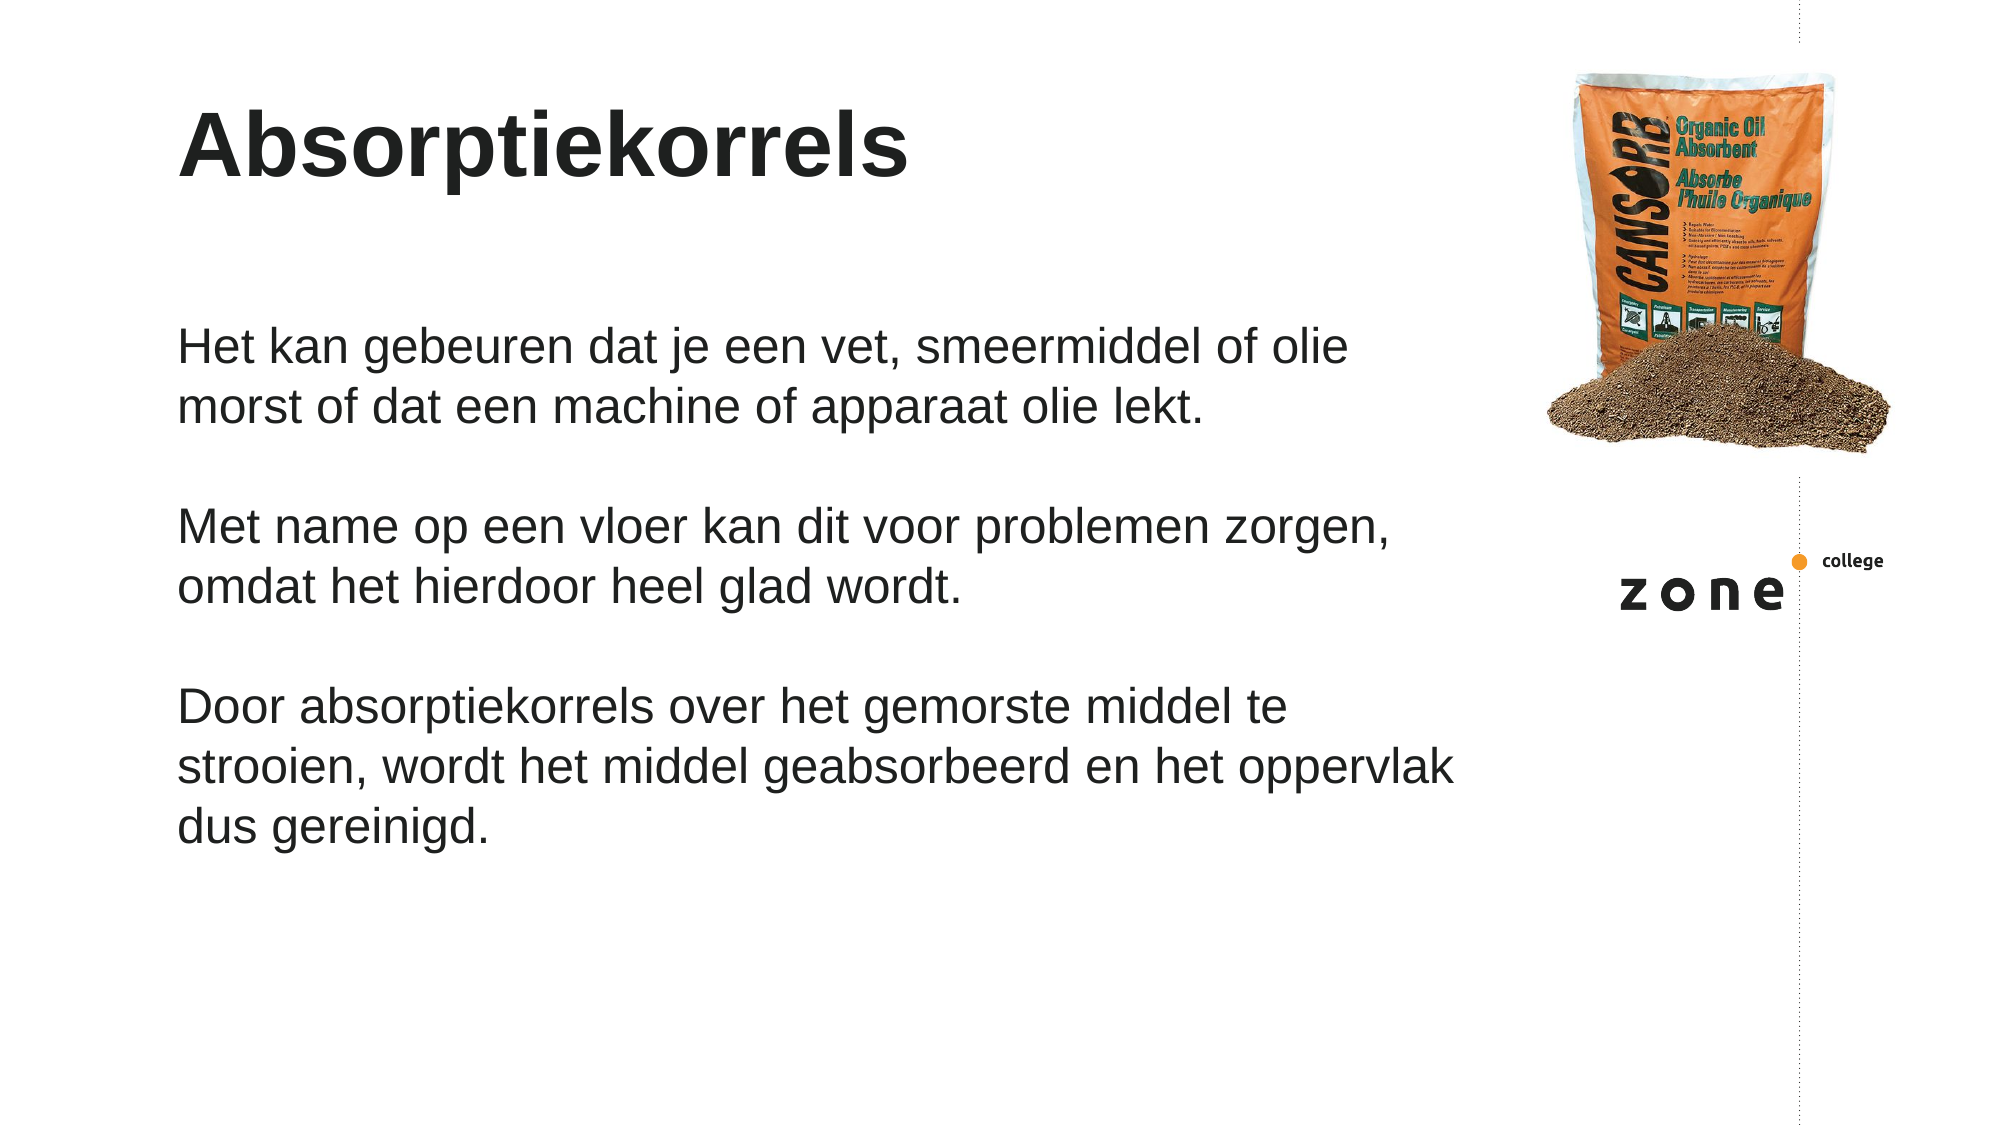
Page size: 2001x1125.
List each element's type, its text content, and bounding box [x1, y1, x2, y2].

picture [1540, 0, 2001, 1125]
title Absorptiekorrels [177, 97, 1471, 261]
list Het kan gebeuren dat je een vet, smeermiddel of olie morst of dat een machine of apparaat olie lekt. Met name op een vloer kan dit voor problemen zorgen, omdat het hierdoor heel glad wordt. Door absorptiekorrels over het gemorste middel te strooien, wordt het middel geabsorbeerd en het oppervlak dus gereinigd. [177, 313, 1489, 1091]
